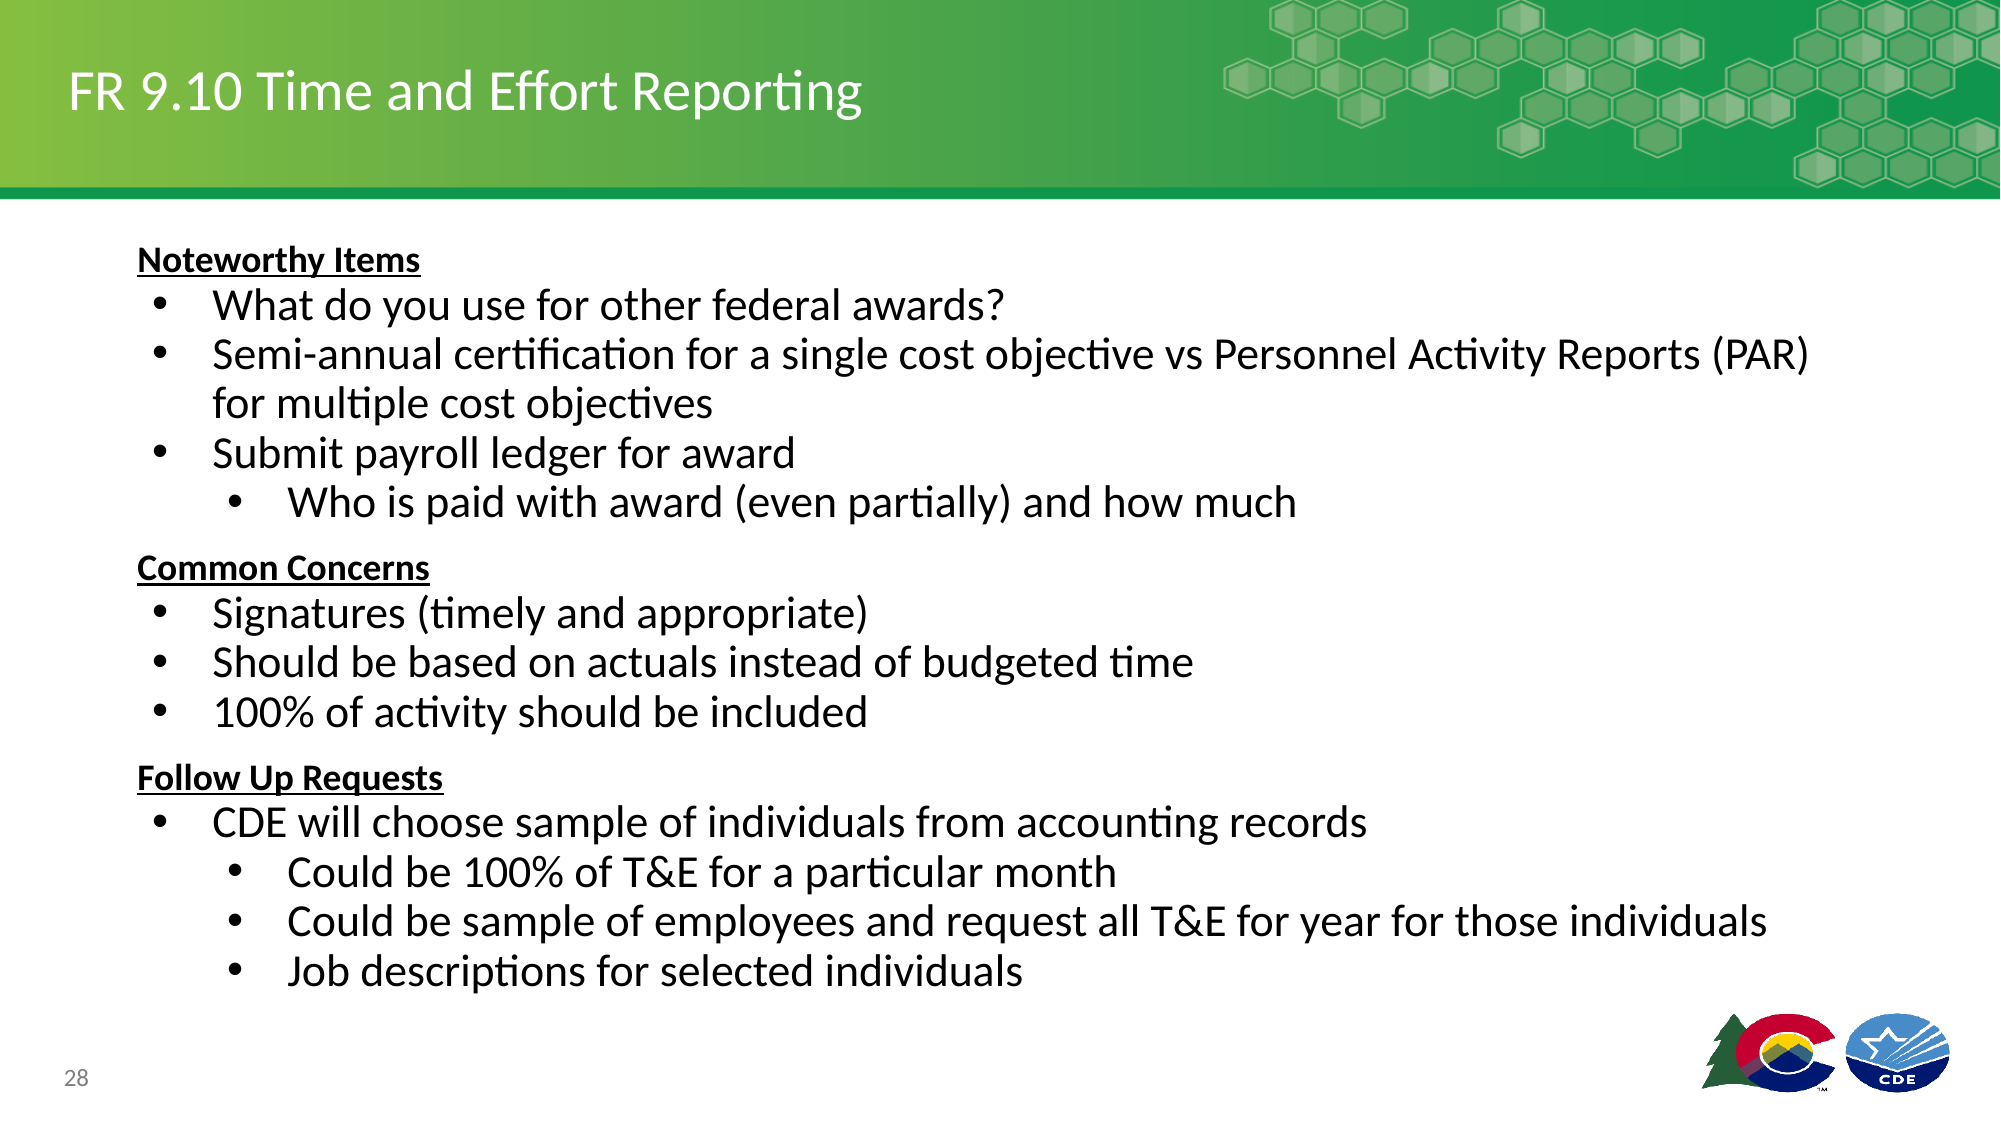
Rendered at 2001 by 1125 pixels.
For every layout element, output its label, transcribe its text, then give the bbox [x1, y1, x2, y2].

picture [1700, 1012, 1950, 1093]
slide_number 28 [48, 1054, 499, 1115]
title FR 9.10 Time and Effort Reporting [53, 41, 1384, 166]
list Noteworthy Items What do you use for other federal awards? Semi-annual certification for a single cost objective vs Personnel Activity Reports (PAR) for multiple cost objectives Submit payroll ledger for award Who is paid with award (even partially) and how much Common Concerns Signatures (timely and appropriate) Should be based on actuals instead of budgeted time 100% of activity should be included Follow Up Requests CDE will choose sample of individuals from accounting records Could be 100% of T&E for a particular month Could be sample of employees and request all T&E for year for those individuals Job descriptions for selected individuals [137, 239, 1863, 1002]
picture [0, 0, 2000, 200]
